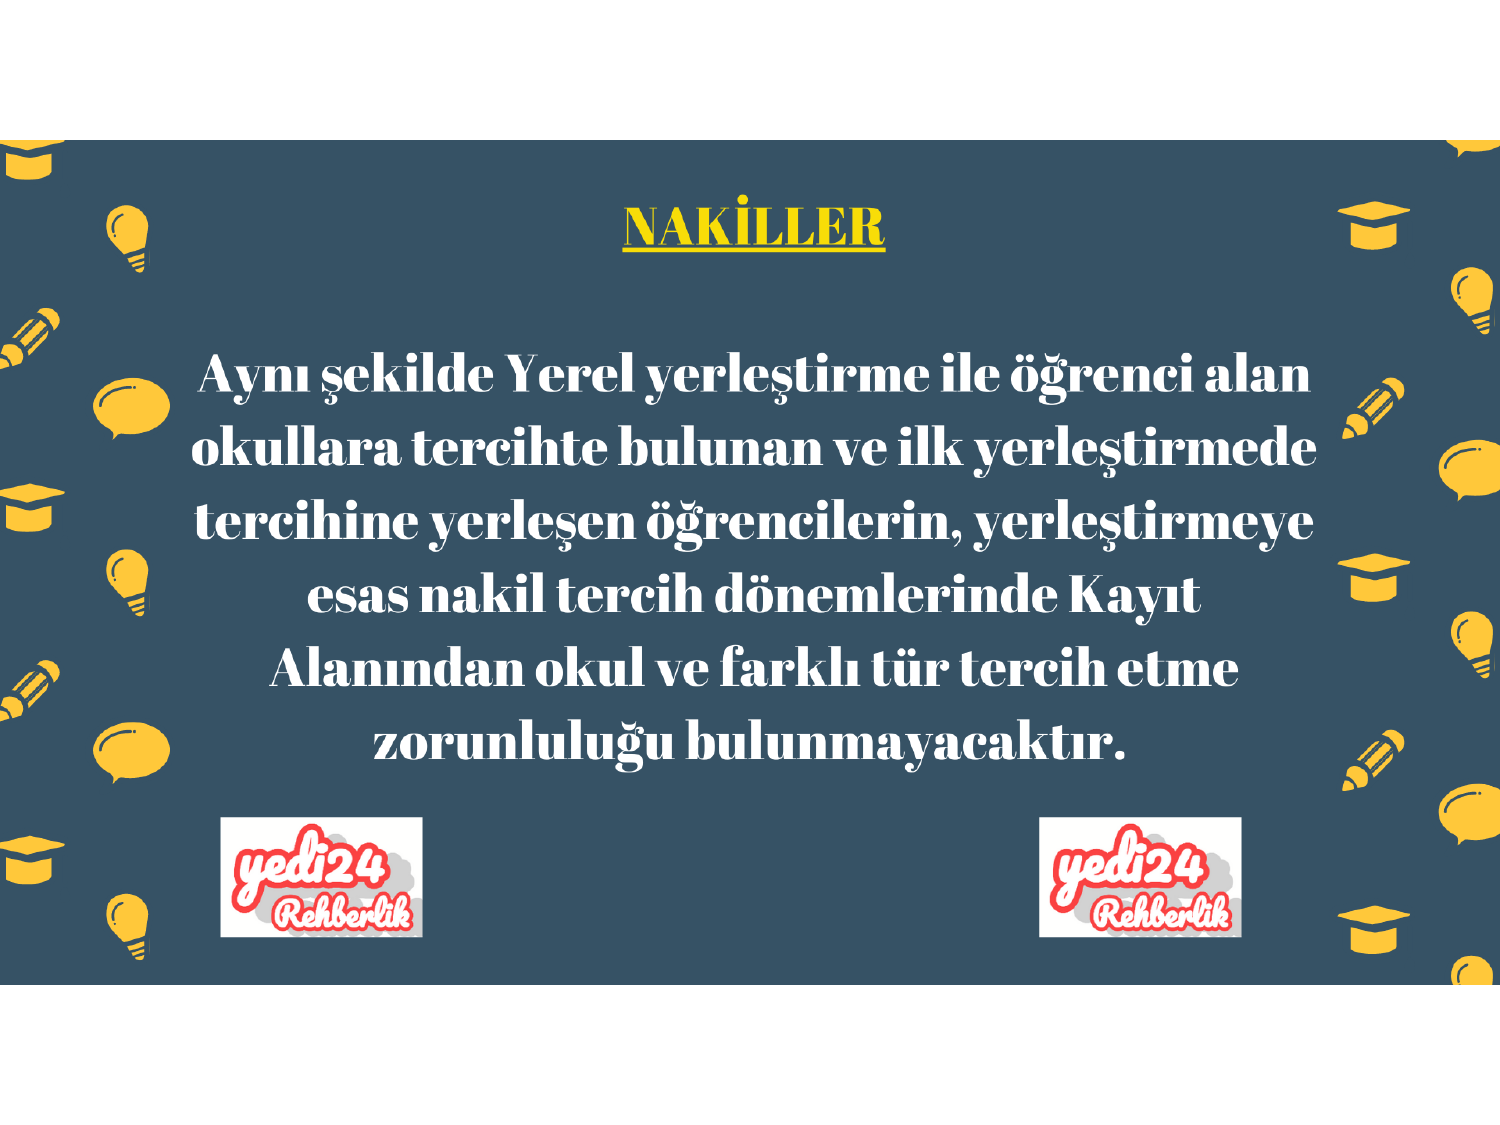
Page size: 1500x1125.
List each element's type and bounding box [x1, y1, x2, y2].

picture [0, 140, 1500, 985]
